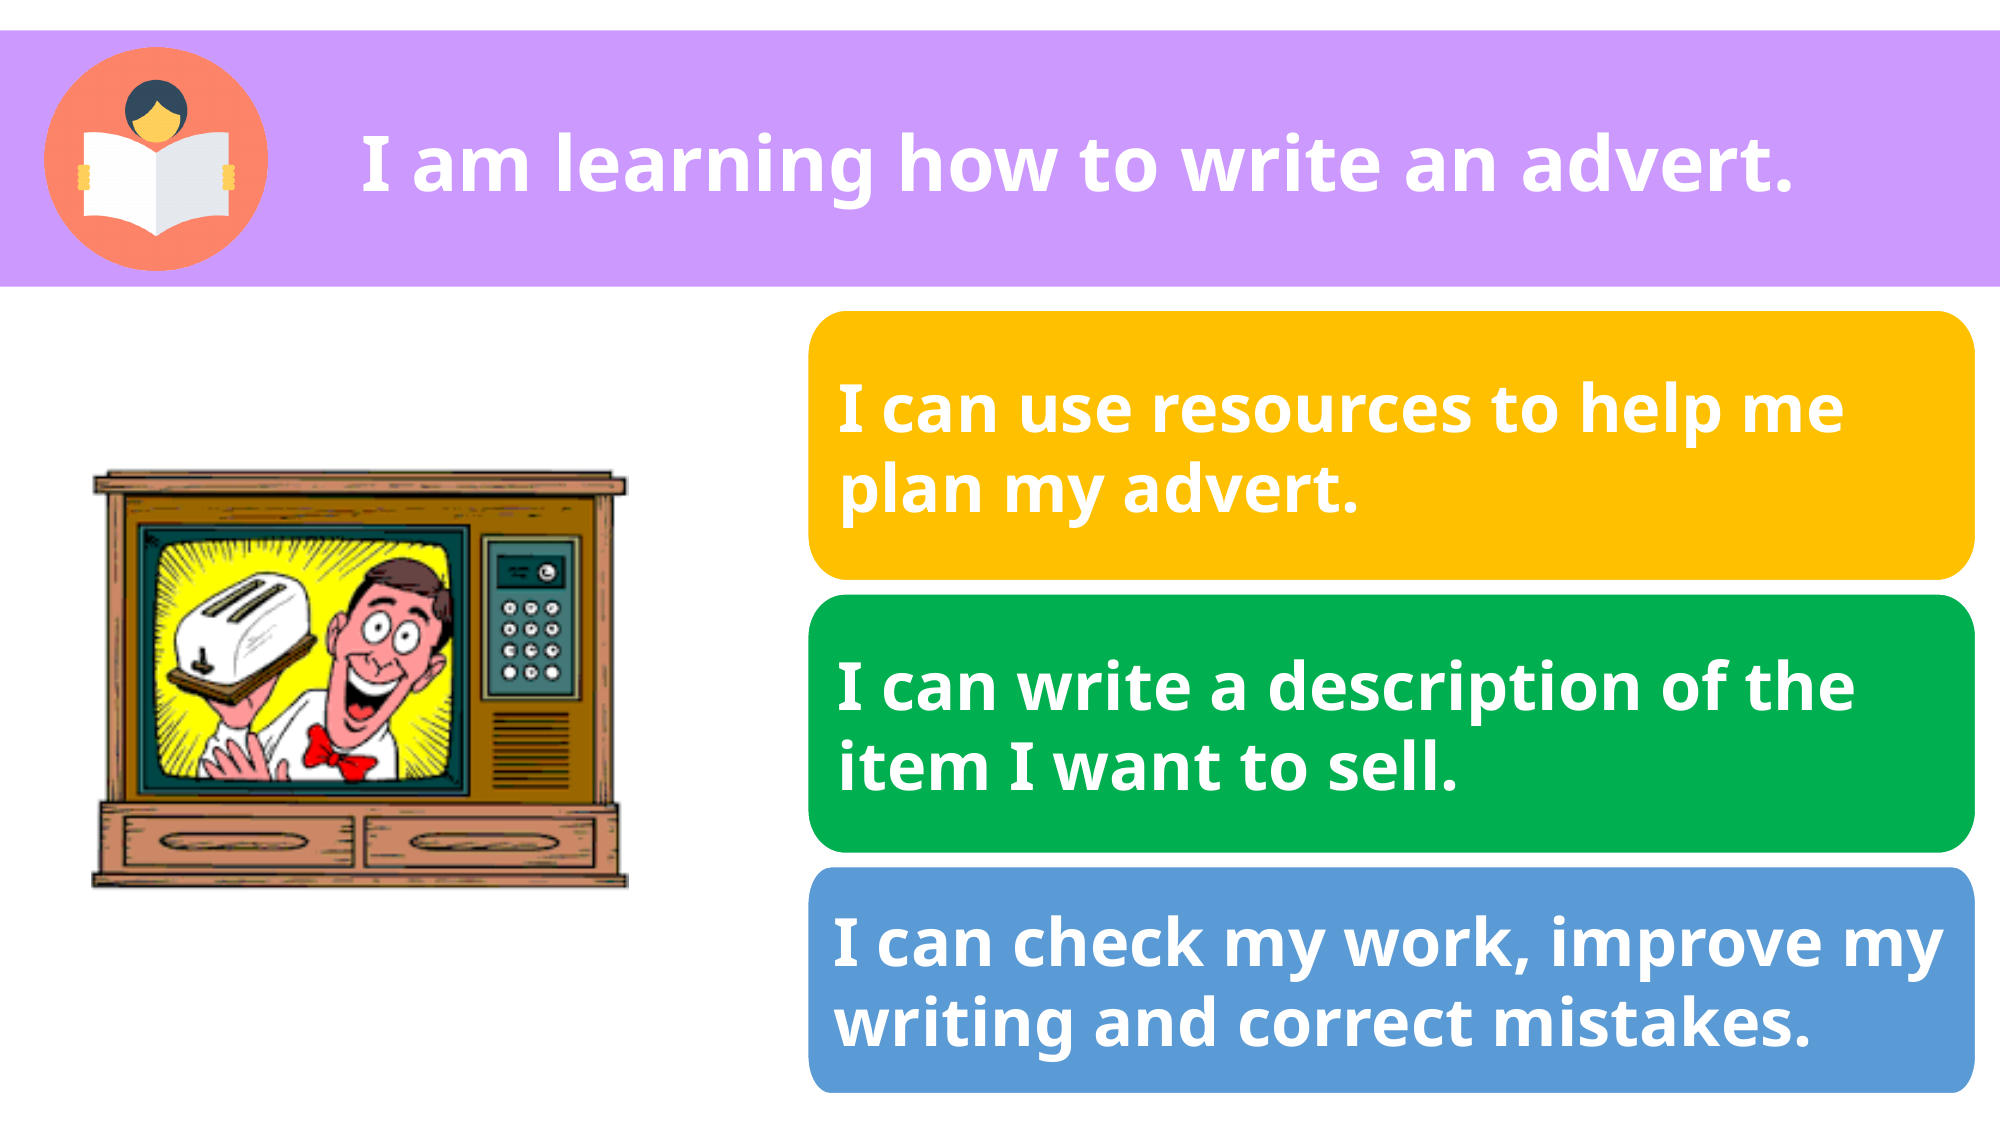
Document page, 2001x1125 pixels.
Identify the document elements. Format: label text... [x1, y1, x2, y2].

text_box I can write a description of the item I want to sell. [805, 591, 1979, 856]
picture [91, 410, 629, 948]
text_box [0, 29, 2000, 288]
picture [44, 47, 268, 271]
text_box I can use resources to help me plan my advert. [805, 307, 1979, 584]
title I am learning how to write an advert. [346, 3, 1891, 215]
text_box I can check my work, improve my writing and correct mistakes. [805, 864, 1979, 1097]
